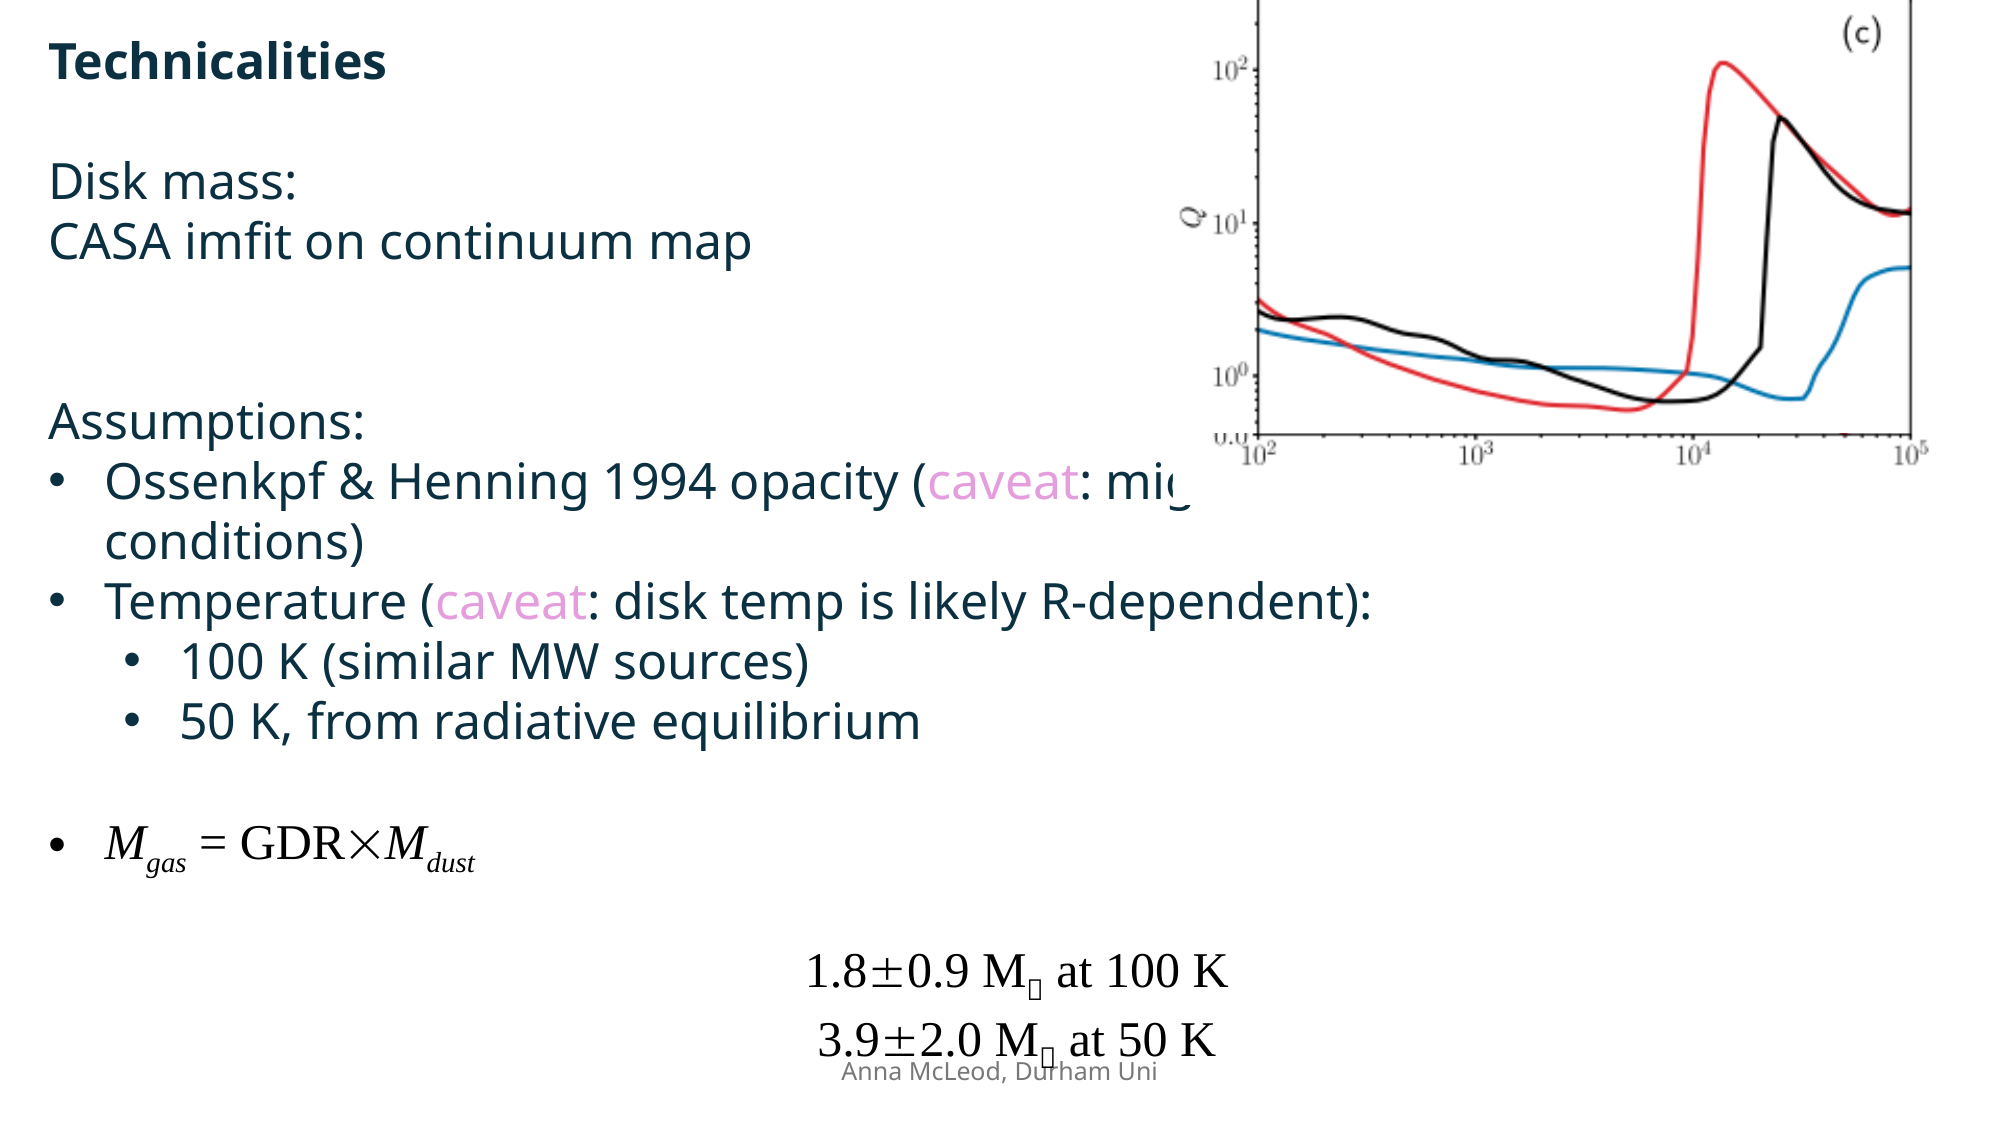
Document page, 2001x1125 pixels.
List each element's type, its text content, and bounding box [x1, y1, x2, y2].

picture [1172, 0, 2000, 506]
footer Anna McLeod, Durham Uni [662, 1042, 1338, 1103]
